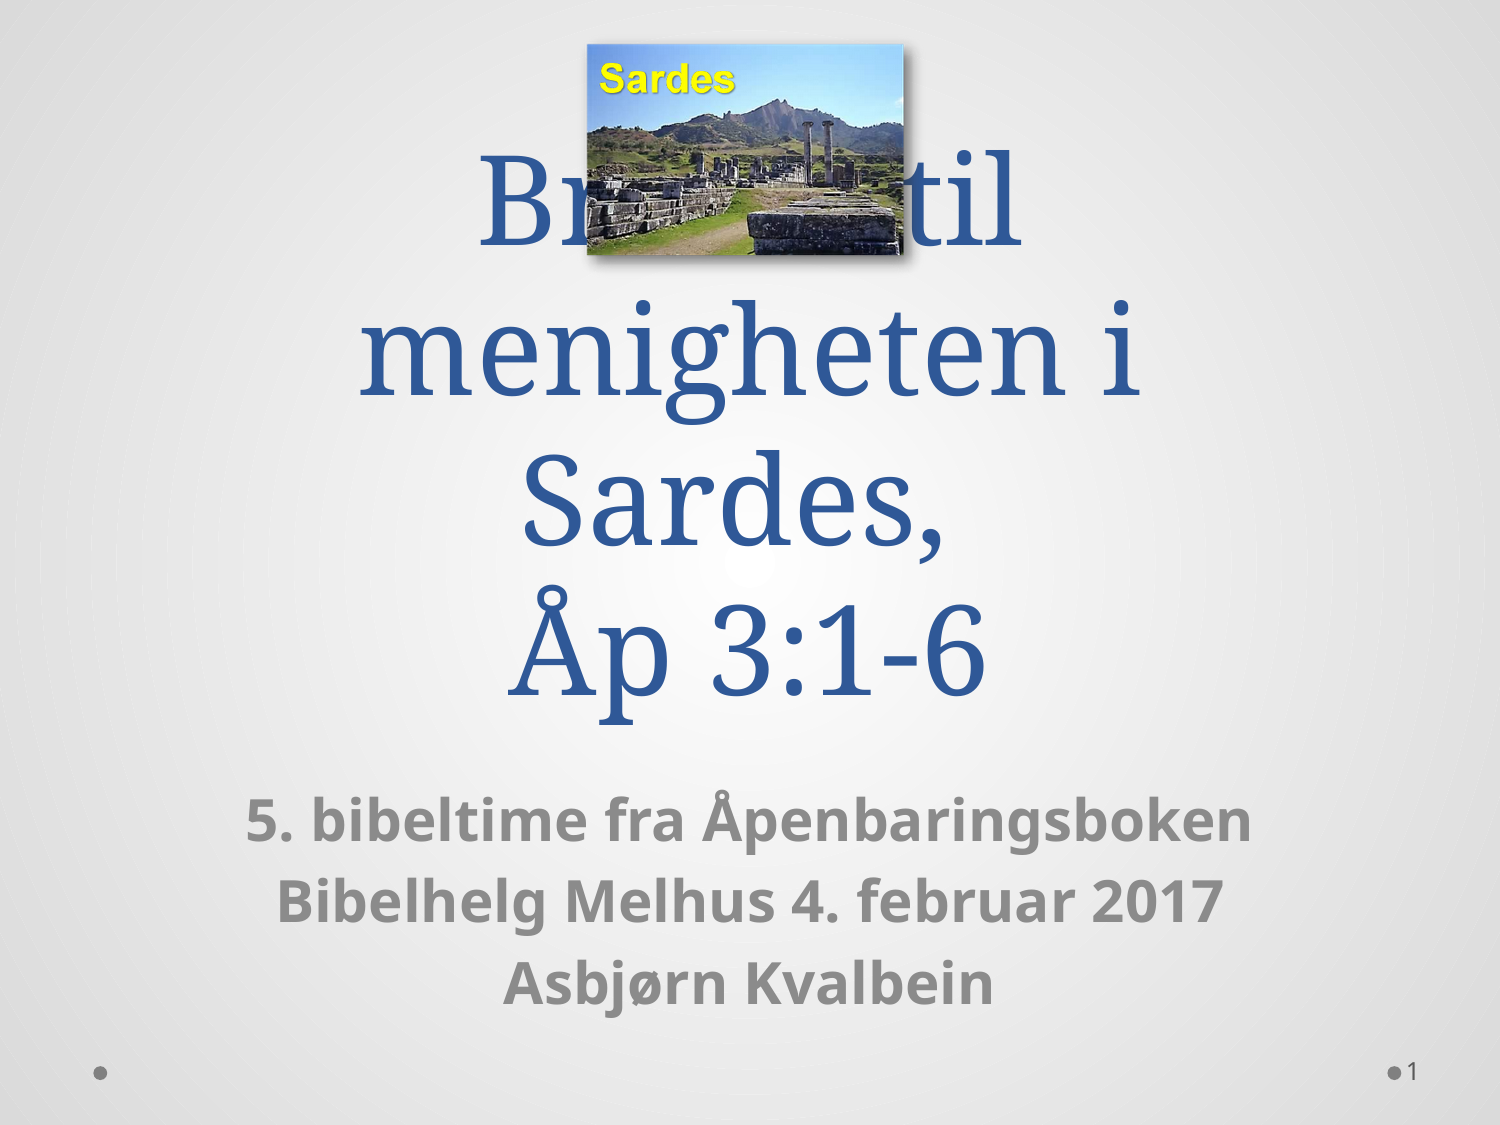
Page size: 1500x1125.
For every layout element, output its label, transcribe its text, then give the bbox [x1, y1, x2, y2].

slide_number 1 [1401, 1042, 1494, 1103]
title Brevet til menigheten i Sardes, Åp 3:1-6 [112, 99, 1388, 728]
subtitle 5. bibeltime fra Åpenbaringsboken Bibelhelg Melhus 4. februar 2017 Asbjørn Kvalbein [225, 775, 1275, 1013]
picture [572, 30, 929, 281]
